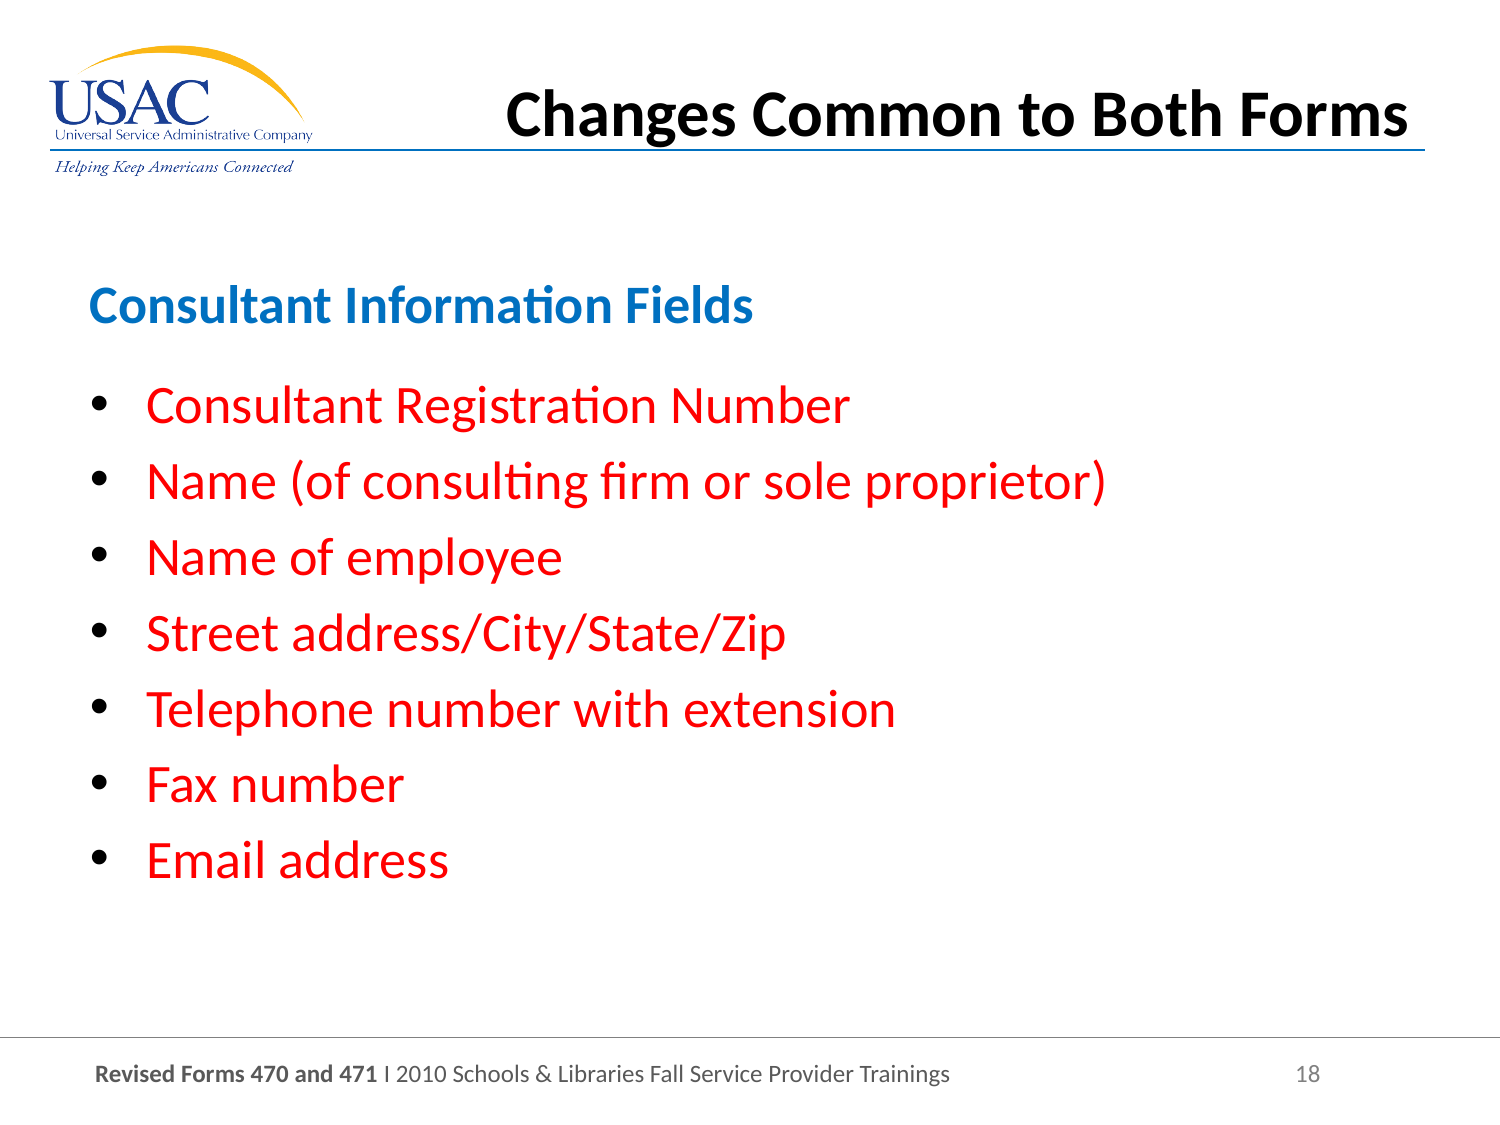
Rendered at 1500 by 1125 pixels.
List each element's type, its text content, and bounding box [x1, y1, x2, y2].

picture [24, 37, 348, 200]
list Consultant Registration Number Name (of consulting firm or sole proprietor) Name of employee Street address/City/State/Zip Telephone number with extension Fax number Email address [75, 363, 1425, 1025]
list Consultant Information Fields [75, 262, 1425, 363]
list Changes Common to Both Forms [450, 62, 1425, 150]
